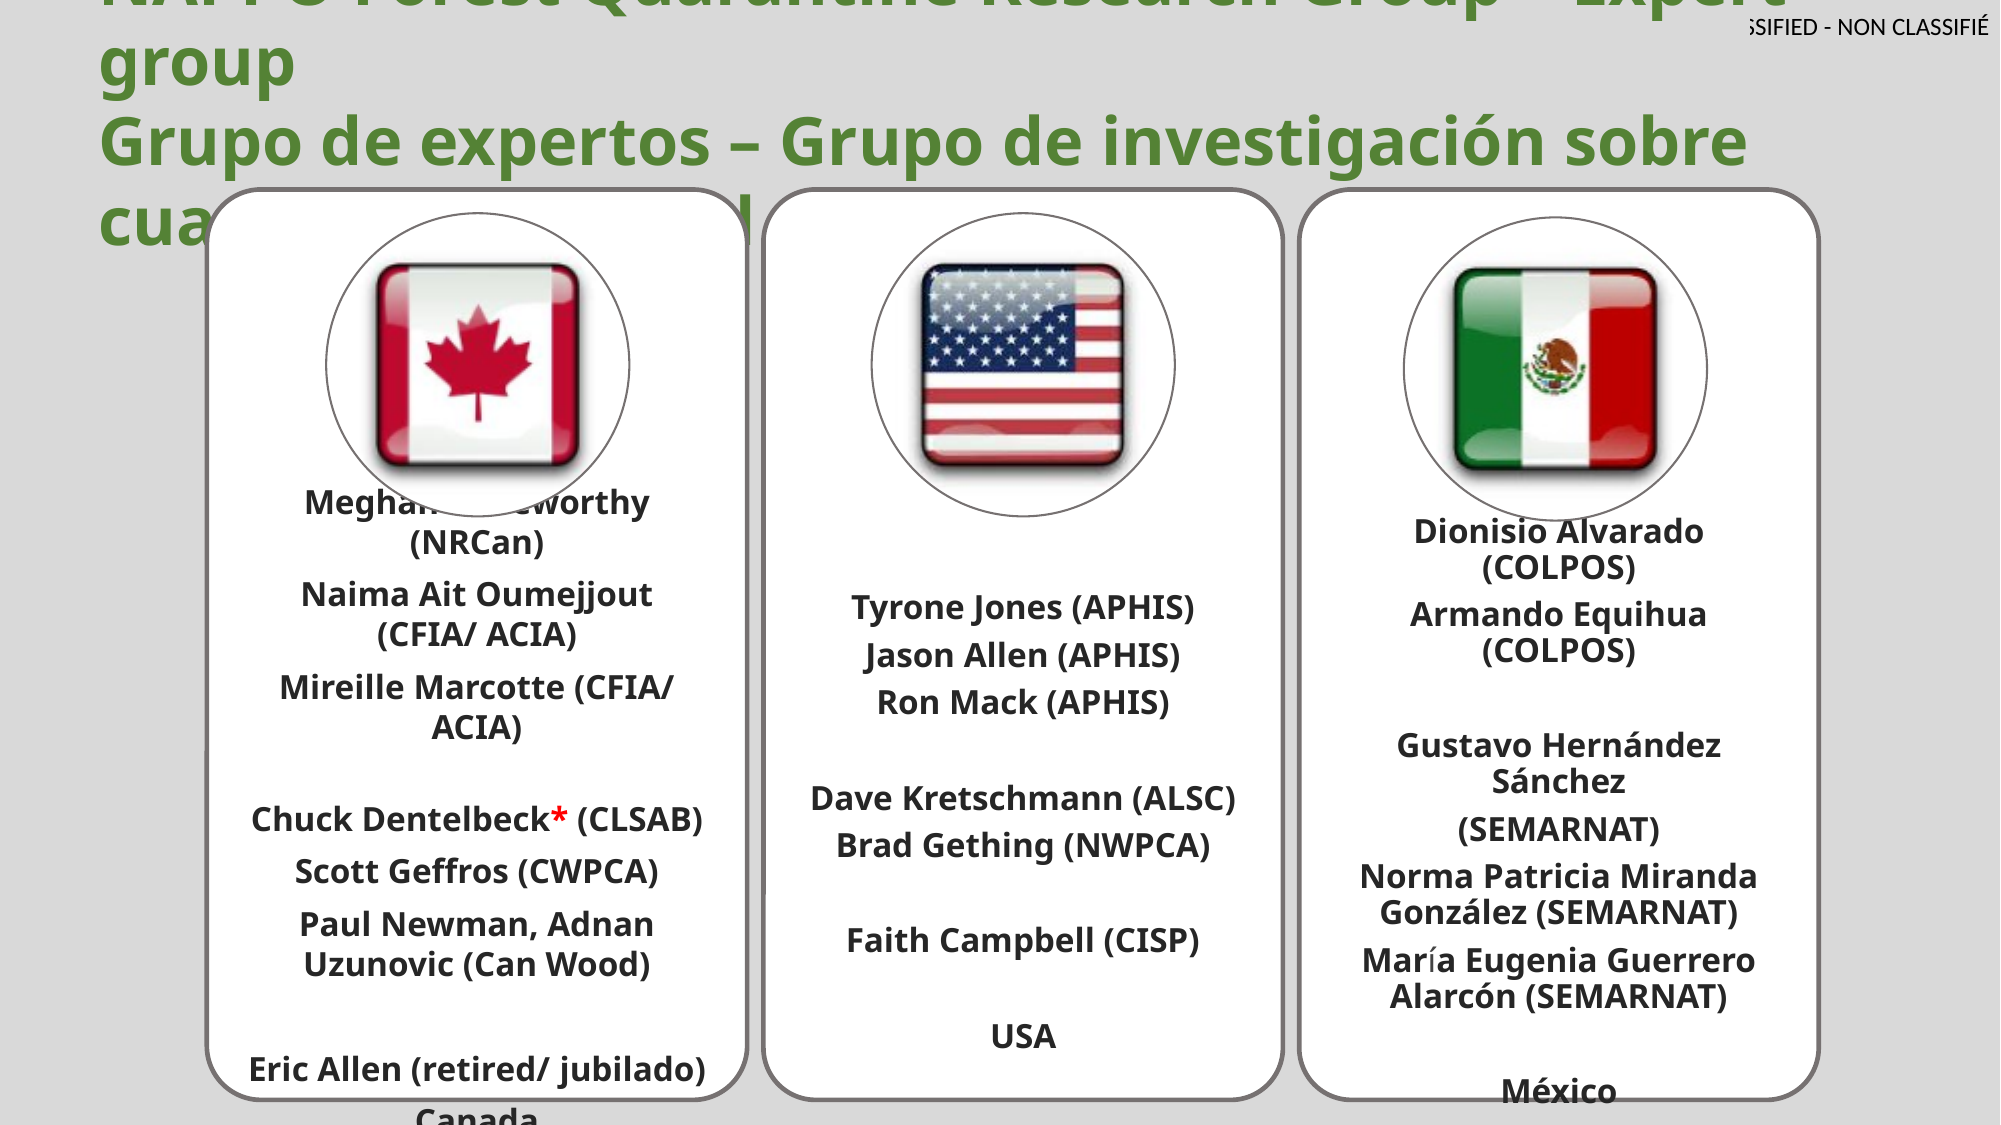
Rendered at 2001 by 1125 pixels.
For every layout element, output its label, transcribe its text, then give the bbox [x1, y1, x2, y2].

text_box [259, 159, 1751, 189]
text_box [206, 189, 1819, 1100]
text_box NAPPO Forest Quarantine Research Group – Expert group Grupo de expertos – Grupo de investigación sobre cuarentena forestal [83, 39, 2000, 159]
text_box [259, 1100, 1751, 1125]
text_box [259, 0, 1751, 39]
